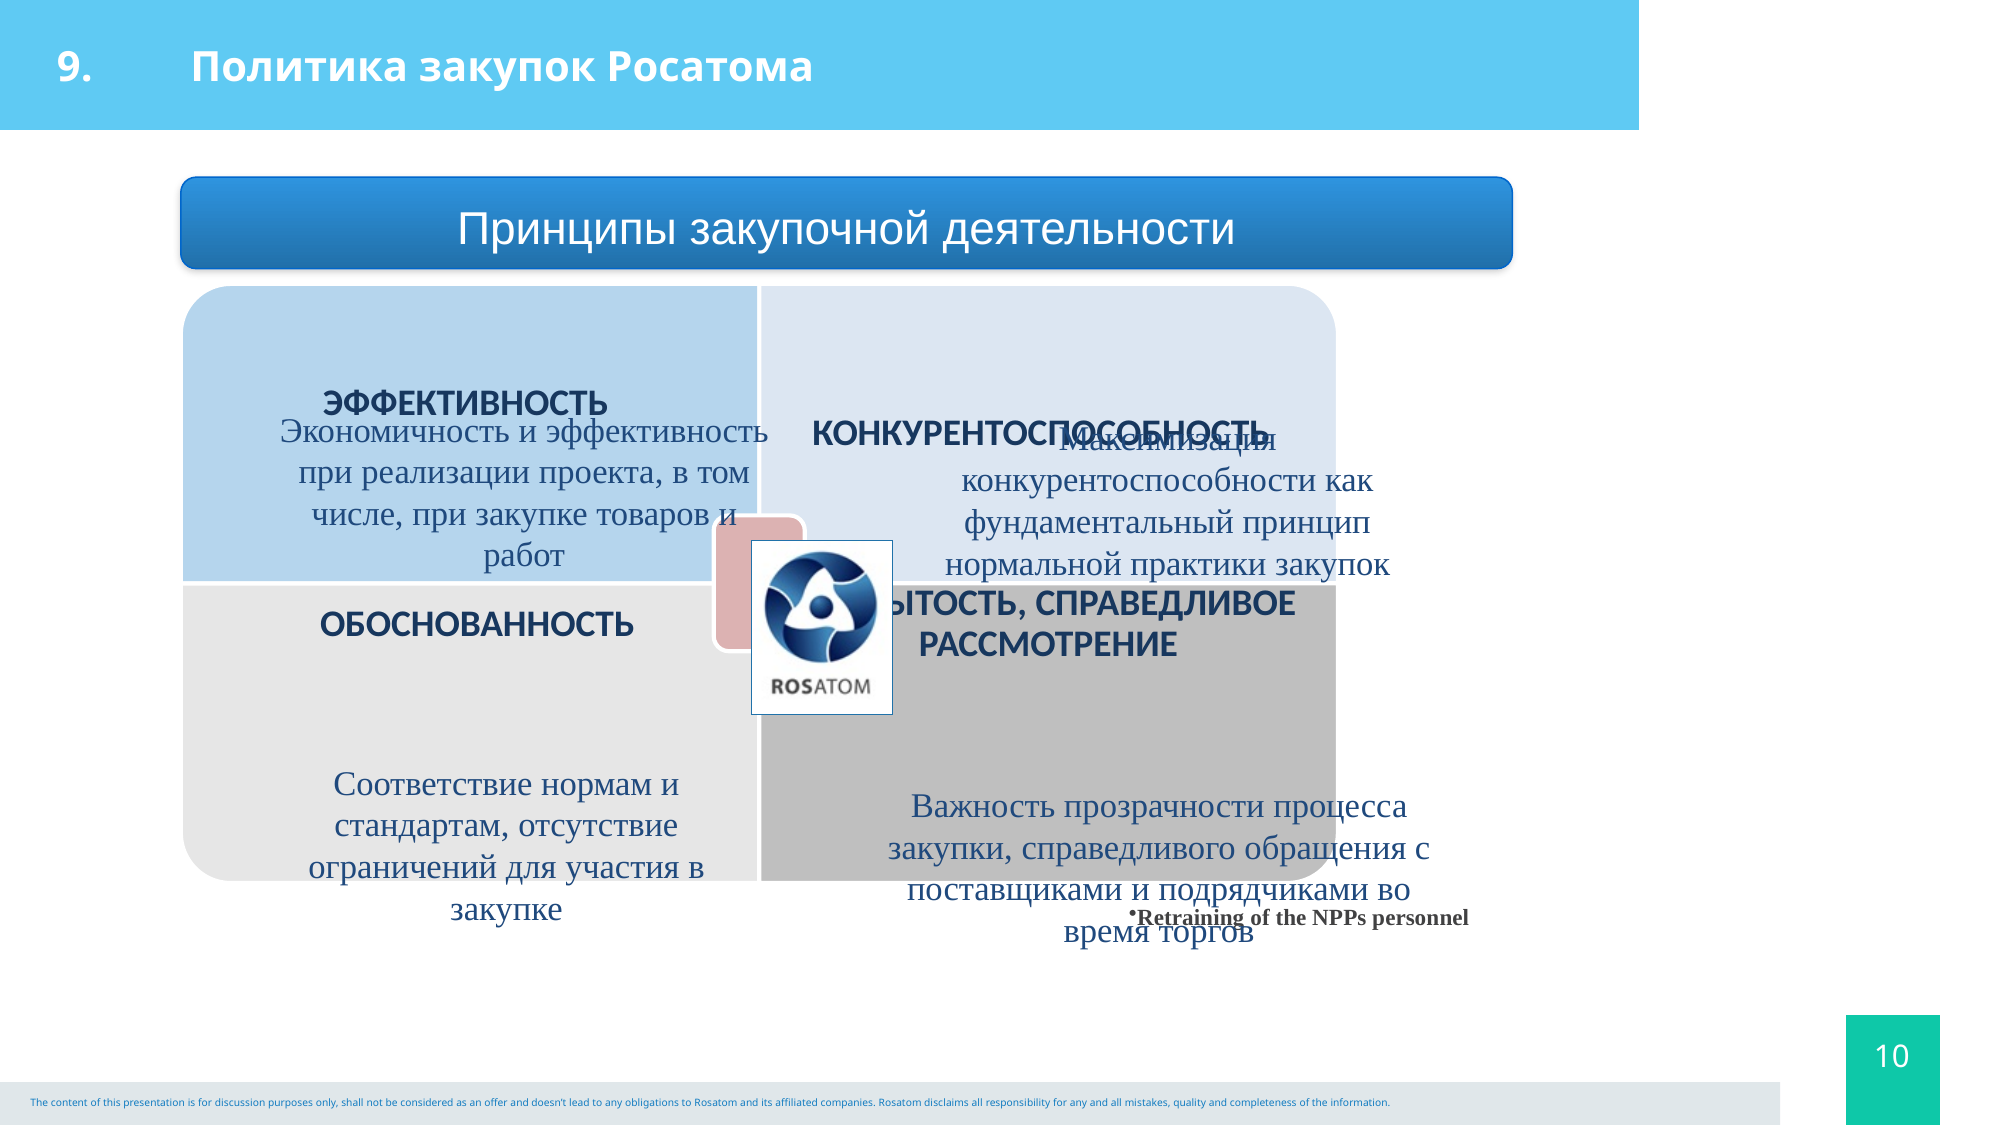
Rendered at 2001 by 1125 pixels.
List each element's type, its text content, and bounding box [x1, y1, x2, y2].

list 9. [42, 22, 150, 115]
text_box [180, 283, 1481, 954]
title Политика закупок Росатома [175, 22, 1596, 115]
text_box Принципы закупочной деятельности [180, 177, 1513, 269]
